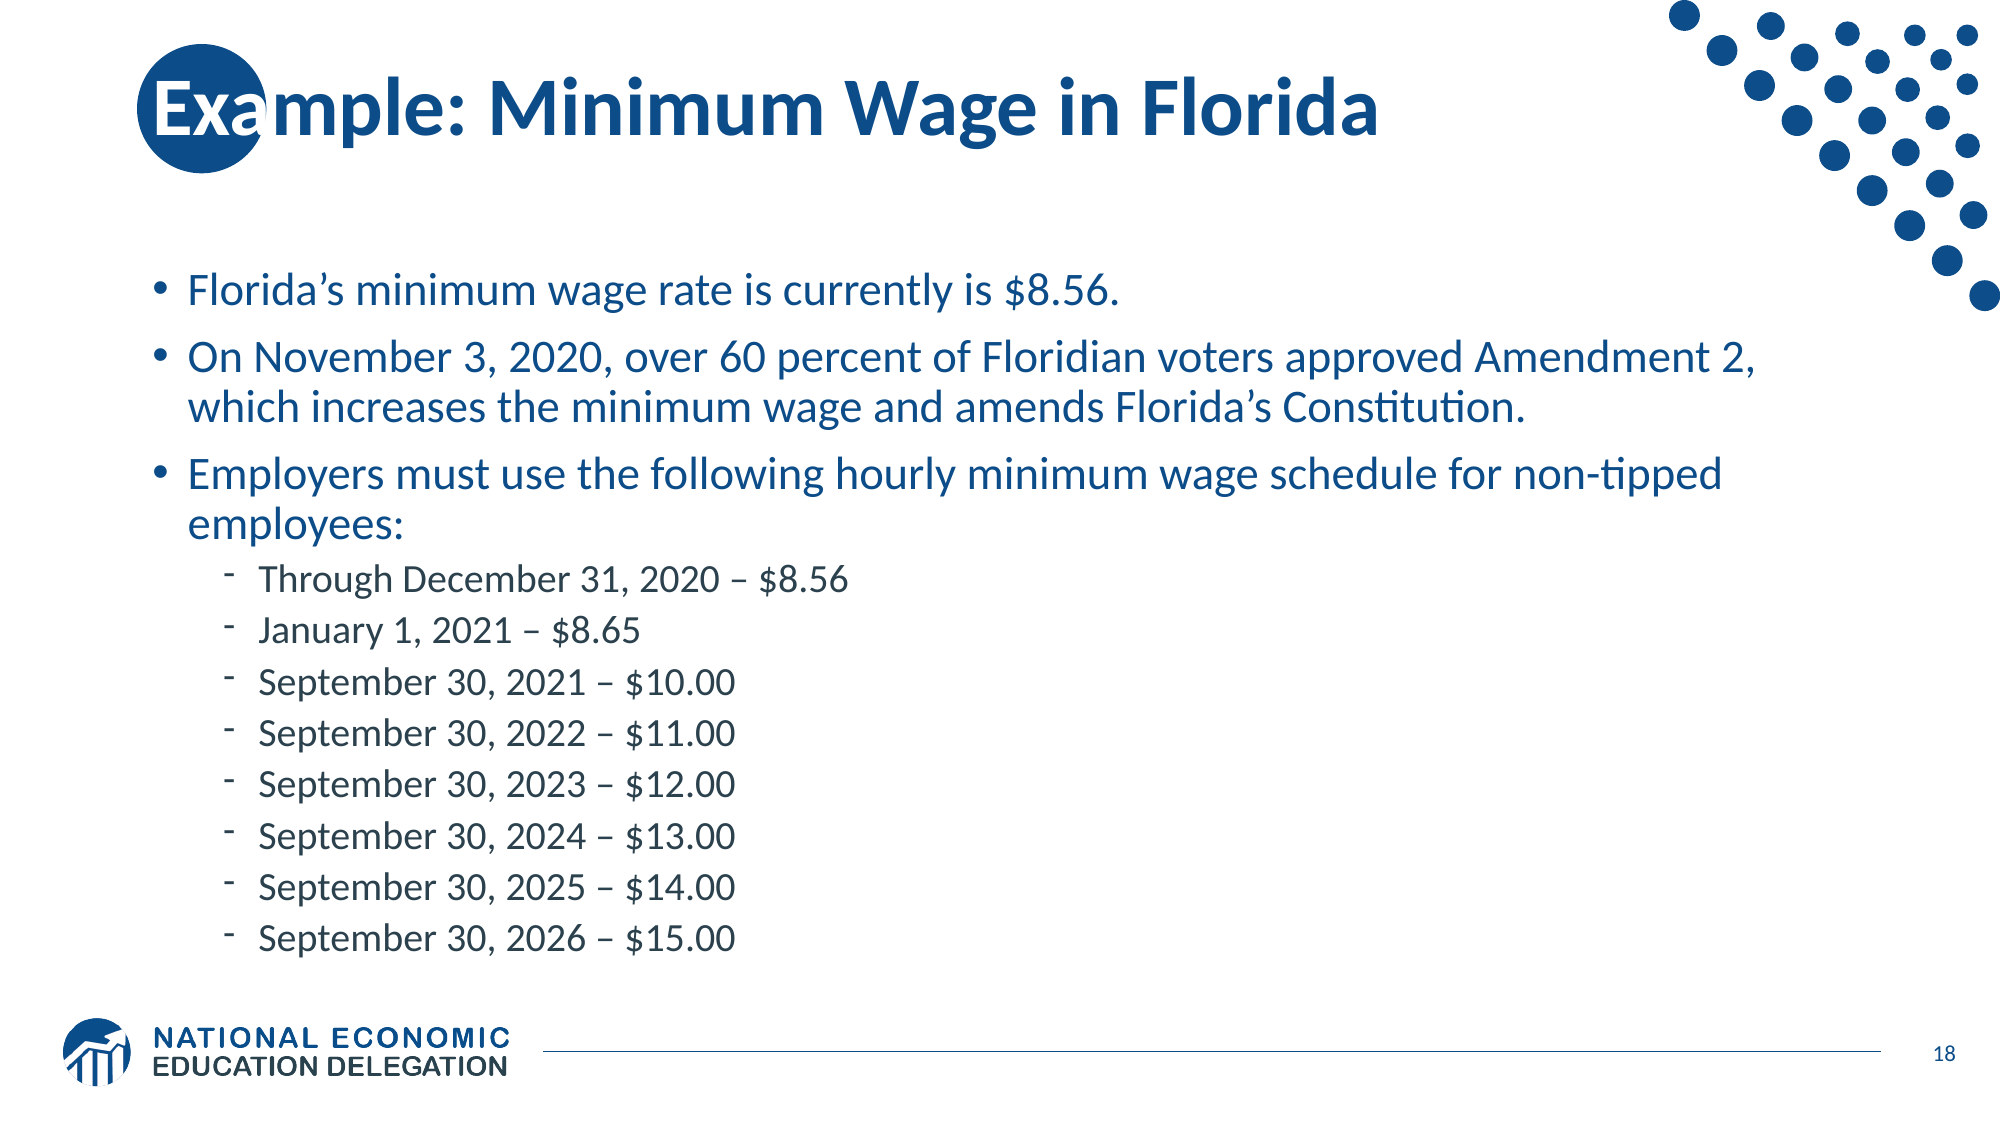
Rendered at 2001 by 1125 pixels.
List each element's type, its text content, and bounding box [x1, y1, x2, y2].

list Florida’s minimum wage rate is currently is $8.56. On November 3, 2020, over 60 percent of Floridian voters approved Amendment 2, which increases the minimum wage and amends Florida’s Constitution. Employers must use the following hourly minimum wage schedule for non-tipped employees: Through December 31, 2020 – $8.56 January 1, 2021 – $8.65 September 30, 2021 – $10.00 September 30, 2022 – $11.00 September 30, 2023 – $12.00 September 30, 2024 – $13.00 September 30, 2025 – $14.00 September 30, 2026 – $15.00 [137, 257, 1863, 972]
picture [55, 1013, 520, 1091]
slide_number 18 [1521, 1022, 1972, 1082]
title Example: Minimum Wage in Florida [137, 0, 1863, 218]
